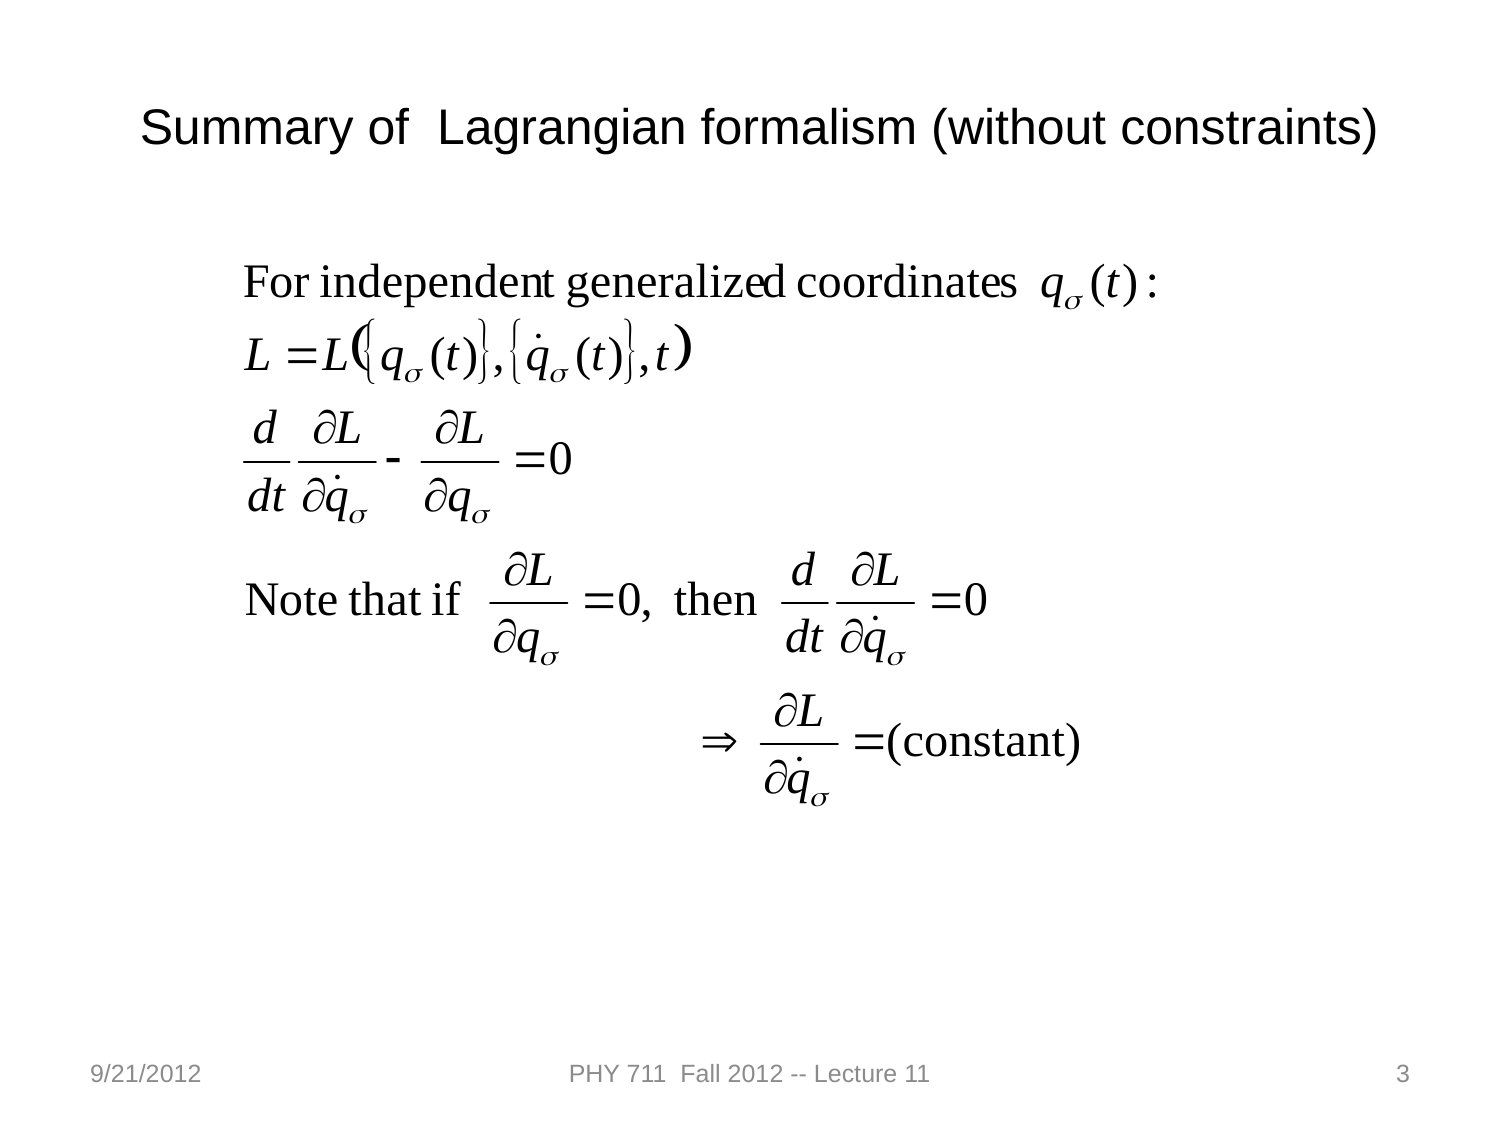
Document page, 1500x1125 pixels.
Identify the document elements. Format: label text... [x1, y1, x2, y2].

text_box Summary of Lagrangian formalism (without constraints) [125, 87, 1438, 163]
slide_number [75, 1042, 425, 1103]
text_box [235, 249, 1163, 816]
slide_number 3 [1074, 1042, 1425, 1103]
footer PHY 711 Fall 2012 -- Lecture 11 [512, 1042, 988, 1103]
